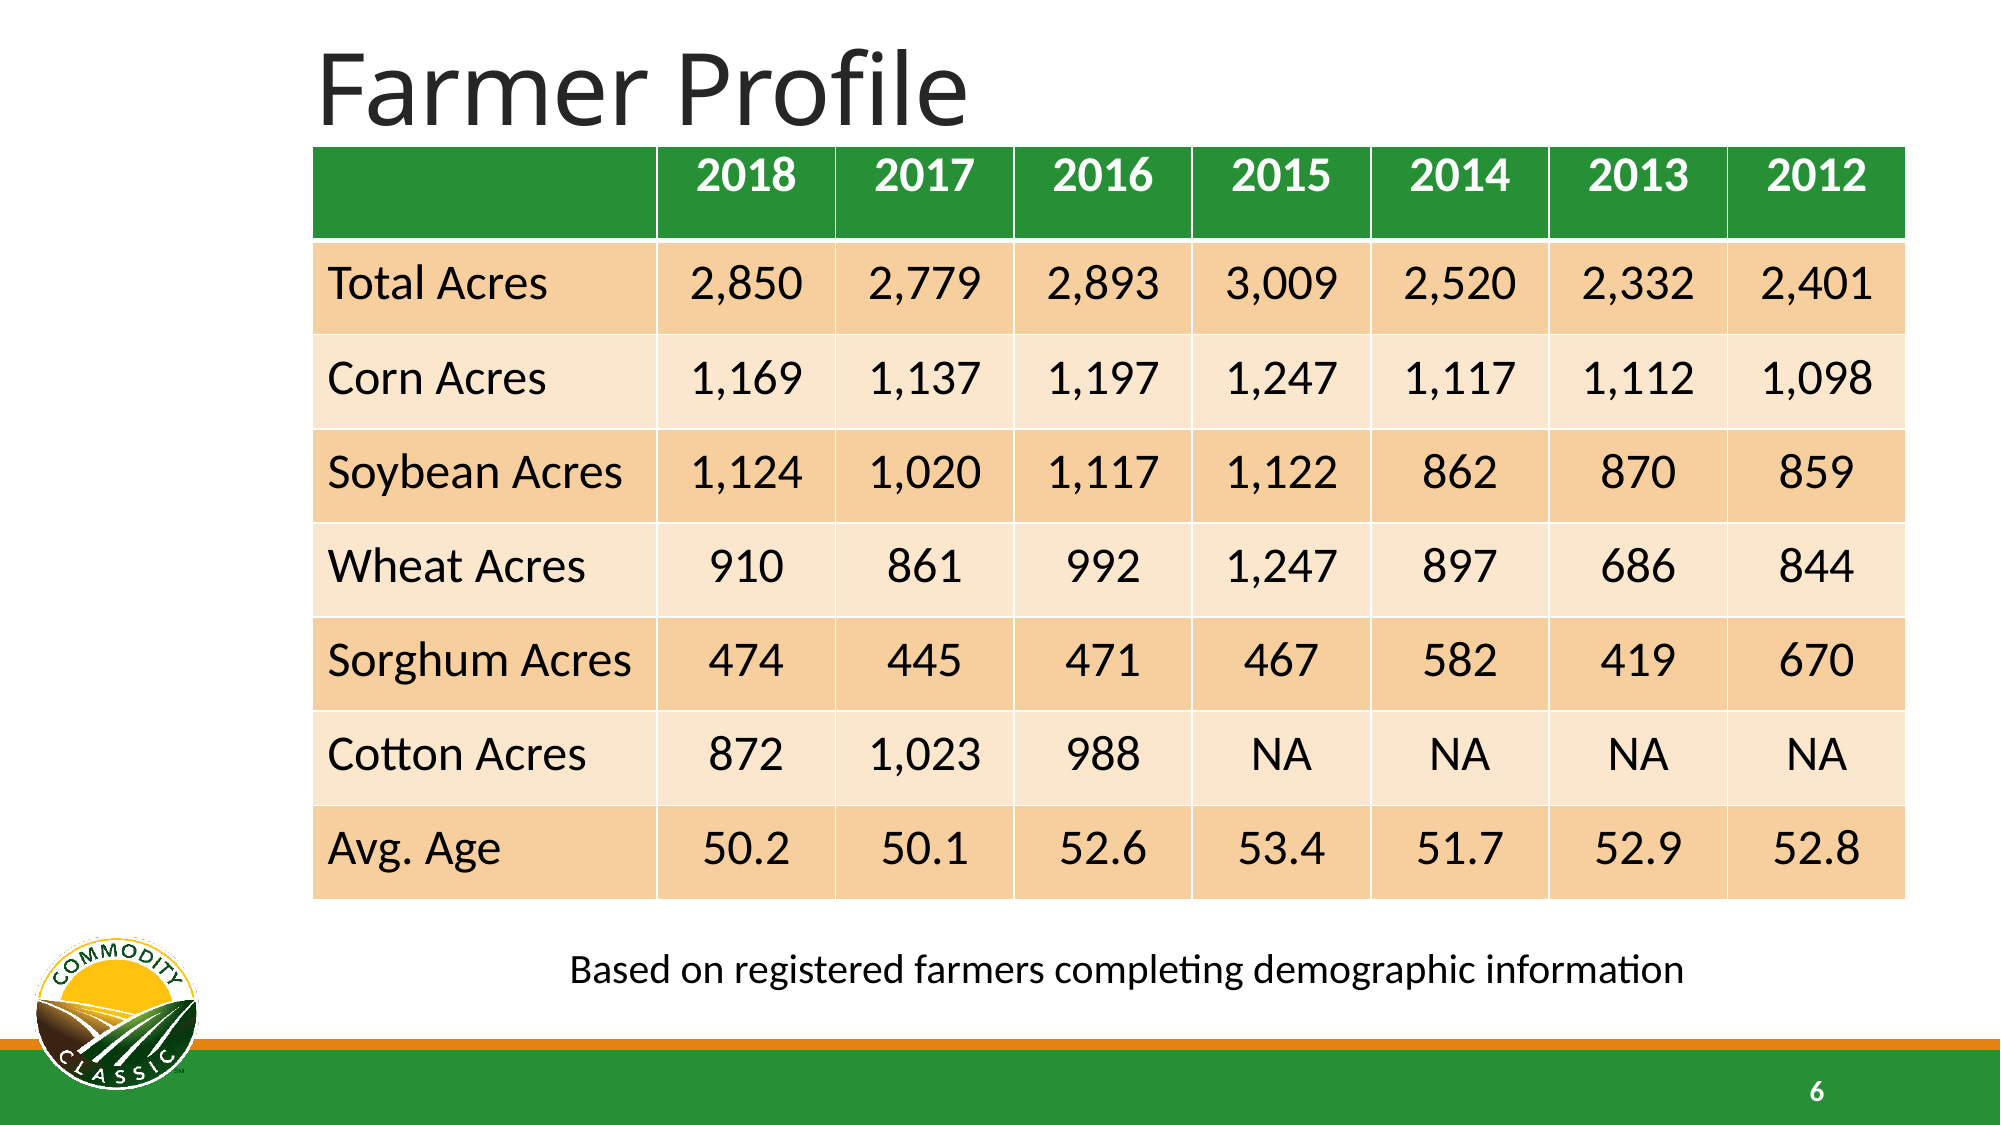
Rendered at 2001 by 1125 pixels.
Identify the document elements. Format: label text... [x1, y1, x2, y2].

table_header 2012 [1728, 147, 1905, 238]
table_cell Total Acres [313, 243, 656, 334]
table_cell 862 [1372, 430, 1548, 522]
table_cell 844 [1728, 524, 1905, 616]
table_cell 445 [836, 618, 1013, 710]
table_cell 897 [1372, 524, 1548, 616]
text_box Based on registered farmers completing demographic information [481, 934, 1700, 1000]
table_header 2013 [1550, 147, 1727, 238]
table_cell 992 [1015, 524, 1191, 616]
table_cell 419 [1550, 618, 1727, 710]
title Farmer Profile [299, 0, 1537, 154]
table_cell 1,112 [1550, 335, 1727, 428]
table_cell Wheat Acres [313, 524, 656, 616]
table_header 2015 [1193, 147, 1370, 238]
table_cell Cotton Acres [313, 712, 656, 805]
table_cell 2,401 [1728, 243, 1905, 334]
table_cell 2,850 [658, 243, 835, 334]
table_cell 1,117 [1015, 430, 1191, 522]
picture [33, 935, 199, 1090]
table_cell 870 [1550, 430, 1727, 522]
table_cell 50.1 [836, 806, 1013, 899]
table_cell NA [1550, 712, 1727, 805]
table_cell 50.2 [658, 806, 835, 899]
table_cell 1,020 [836, 430, 1013, 522]
table_cell 1,023 [836, 712, 1013, 805]
table_cell 3,009 [1193, 243, 1370, 334]
table_cell 988 [1015, 712, 1191, 805]
table_cell 471 [1015, 618, 1191, 710]
table_cell 474 [658, 618, 835, 710]
table_header 2017 [836, 147, 1013, 238]
table_cell 1,247 [1193, 335, 1370, 428]
table_cell 859 [1728, 430, 1905, 522]
table_header 2016 [1015, 147, 1191, 238]
table_cell 686 [1550, 524, 1727, 616]
table_cell NA [1193, 712, 1370, 805]
slide_number 6 [1624, 1059, 1840, 1120]
table_header [313, 147, 656, 238]
table_cell 52.6 [1015, 806, 1191, 899]
table_cell 670 [1728, 618, 1905, 710]
table_cell NA [1728, 712, 1905, 805]
table_cell 910 [658, 524, 835, 616]
table_header 2014 [1372, 147, 1548, 238]
table_cell Soybean Acres [313, 430, 656, 522]
table_cell 2,332 [1550, 243, 1727, 334]
table_cell 1,247 [1193, 524, 1370, 616]
table_cell 1,098 [1728, 335, 1905, 428]
table_header 2018 [658, 147, 835, 238]
table_cell 1,169 [658, 335, 835, 428]
table_cell 53.4 [1193, 806, 1370, 899]
table_cell 51.7 [1372, 806, 1548, 899]
table_cell 1,197 [1015, 335, 1191, 428]
table_cell 872 [658, 712, 835, 805]
table_cell 2,520 [1372, 243, 1548, 334]
table_cell 52.9 [1550, 806, 1727, 899]
table_cell 1,137 [836, 335, 1013, 428]
table_cell 1,124 [658, 430, 835, 522]
table_cell 467 [1193, 618, 1370, 710]
table_cell Avg. Age [313, 806, 656, 899]
table_cell NA [1372, 712, 1548, 805]
table_cell Corn Acres [313, 335, 656, 428]
table_cell 2,779 [836, 243, 1013, 334]
table_cell 861 [836, 524, 1013, 616]
table_cell 1,117 [1372, 335, 1548, 428]
table_cell 52.8 [1728, 806, 1905, 899]
table_cell 582 [1372, 618, 1548, 710]
table_cell Sorghum Acres [313, 618, 656, 710]
table_cell 1,122 [1193, 430, 1370, 522]
table_cell 2,893 [1015, 243, 1191, 334]
